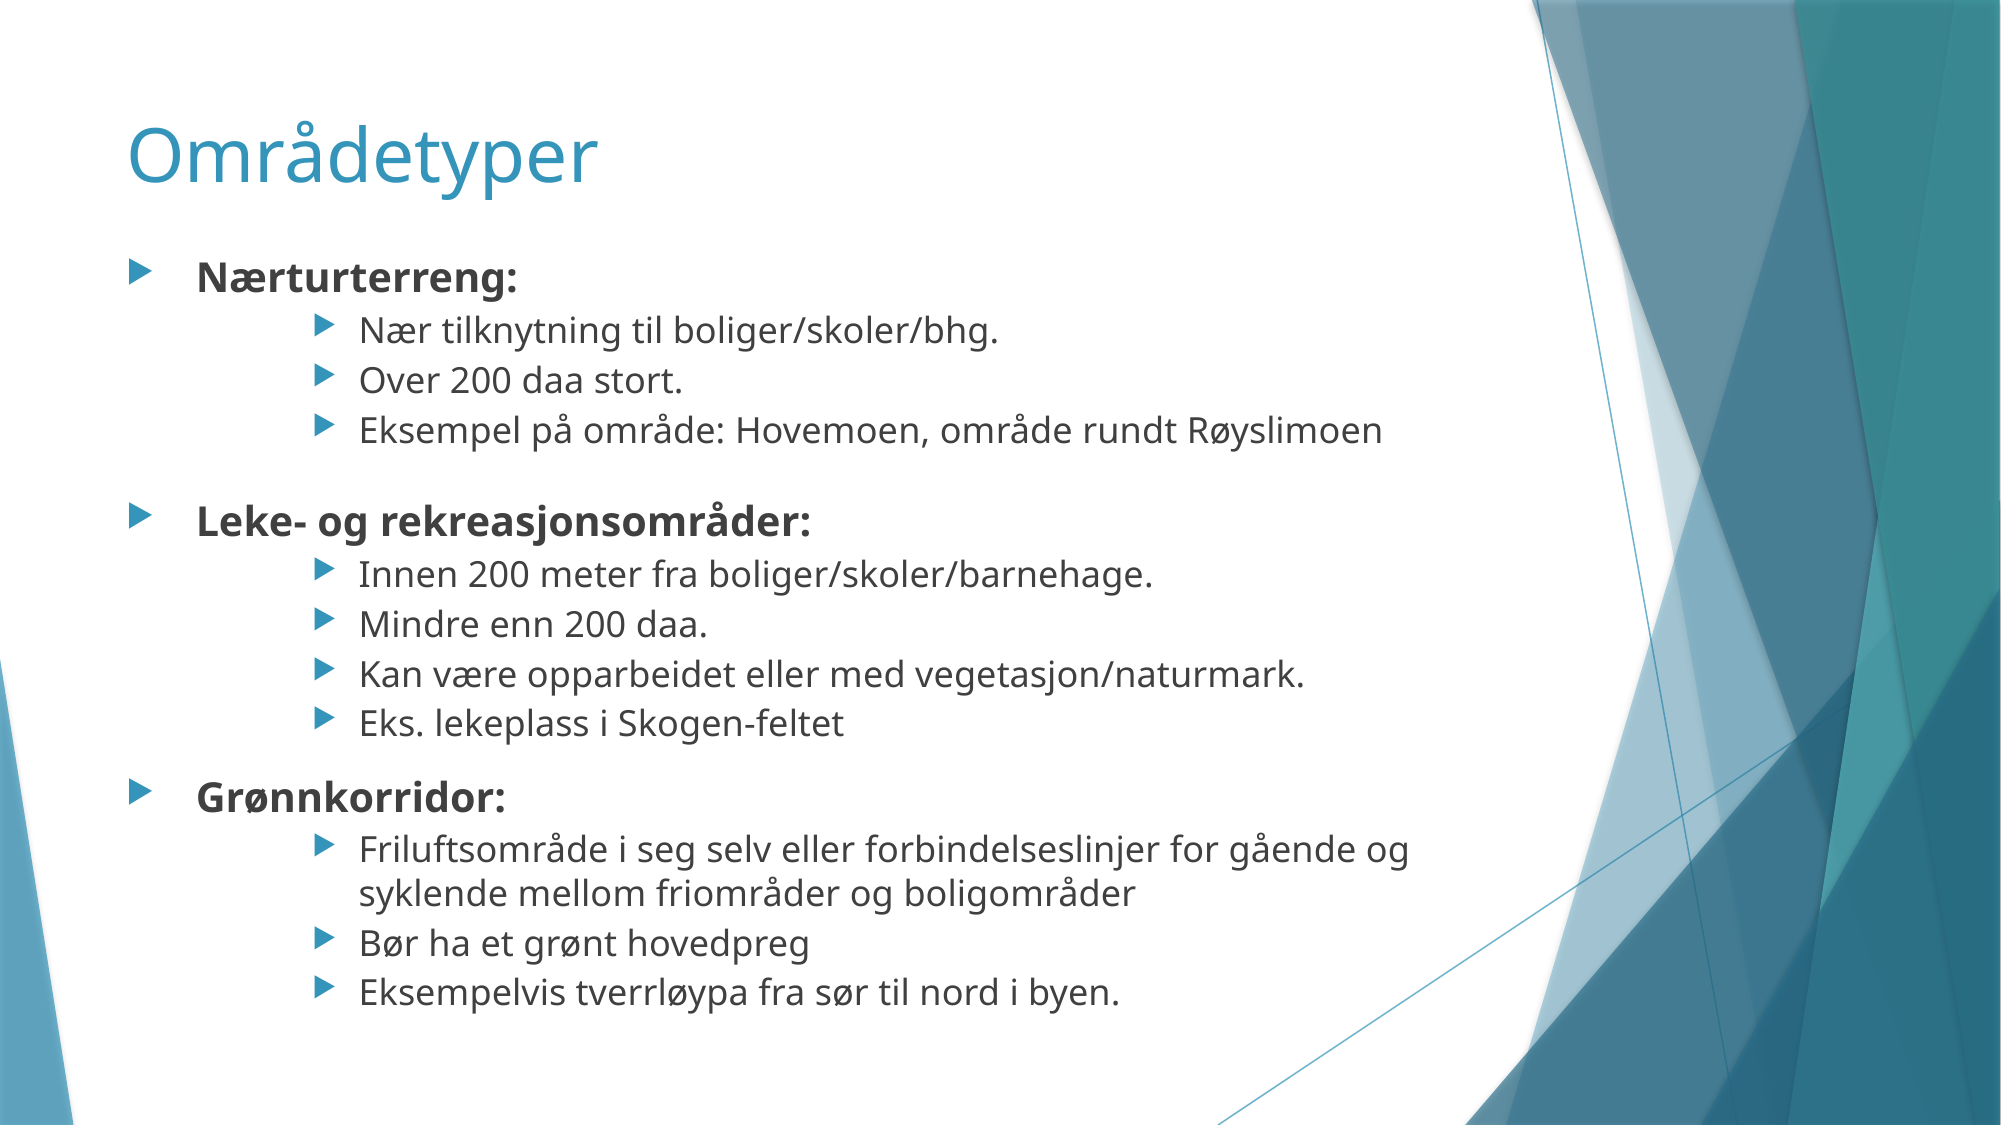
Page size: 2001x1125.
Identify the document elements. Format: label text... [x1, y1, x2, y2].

list Nærturterreng: Nær tilknytning til boliger/skoler/bhg. Over 200 daa stort. Eksempel på område: Hovemoen, område rundt Røyslimoen Leke- og rekreasjonsområder: Innen 200 meter fra boliger/skoler/barnehage. Mindre enn 200 daa. Kan være opparbeidet eller med vegetasjon/naturmark. Eks. lekeplass i Skogen-feltet Grønnkorridor: Friluftsområde i seg selv eller forbindelseslinjer for gående og syklende mellom friområder og boligområder Bør ha et grønt hovedpreg Eksempelvis tverrløypa fra sør til nord i byen. [111, 244, 1574, 1062]
title Områdetyper [111, 99, 1522, 218]
